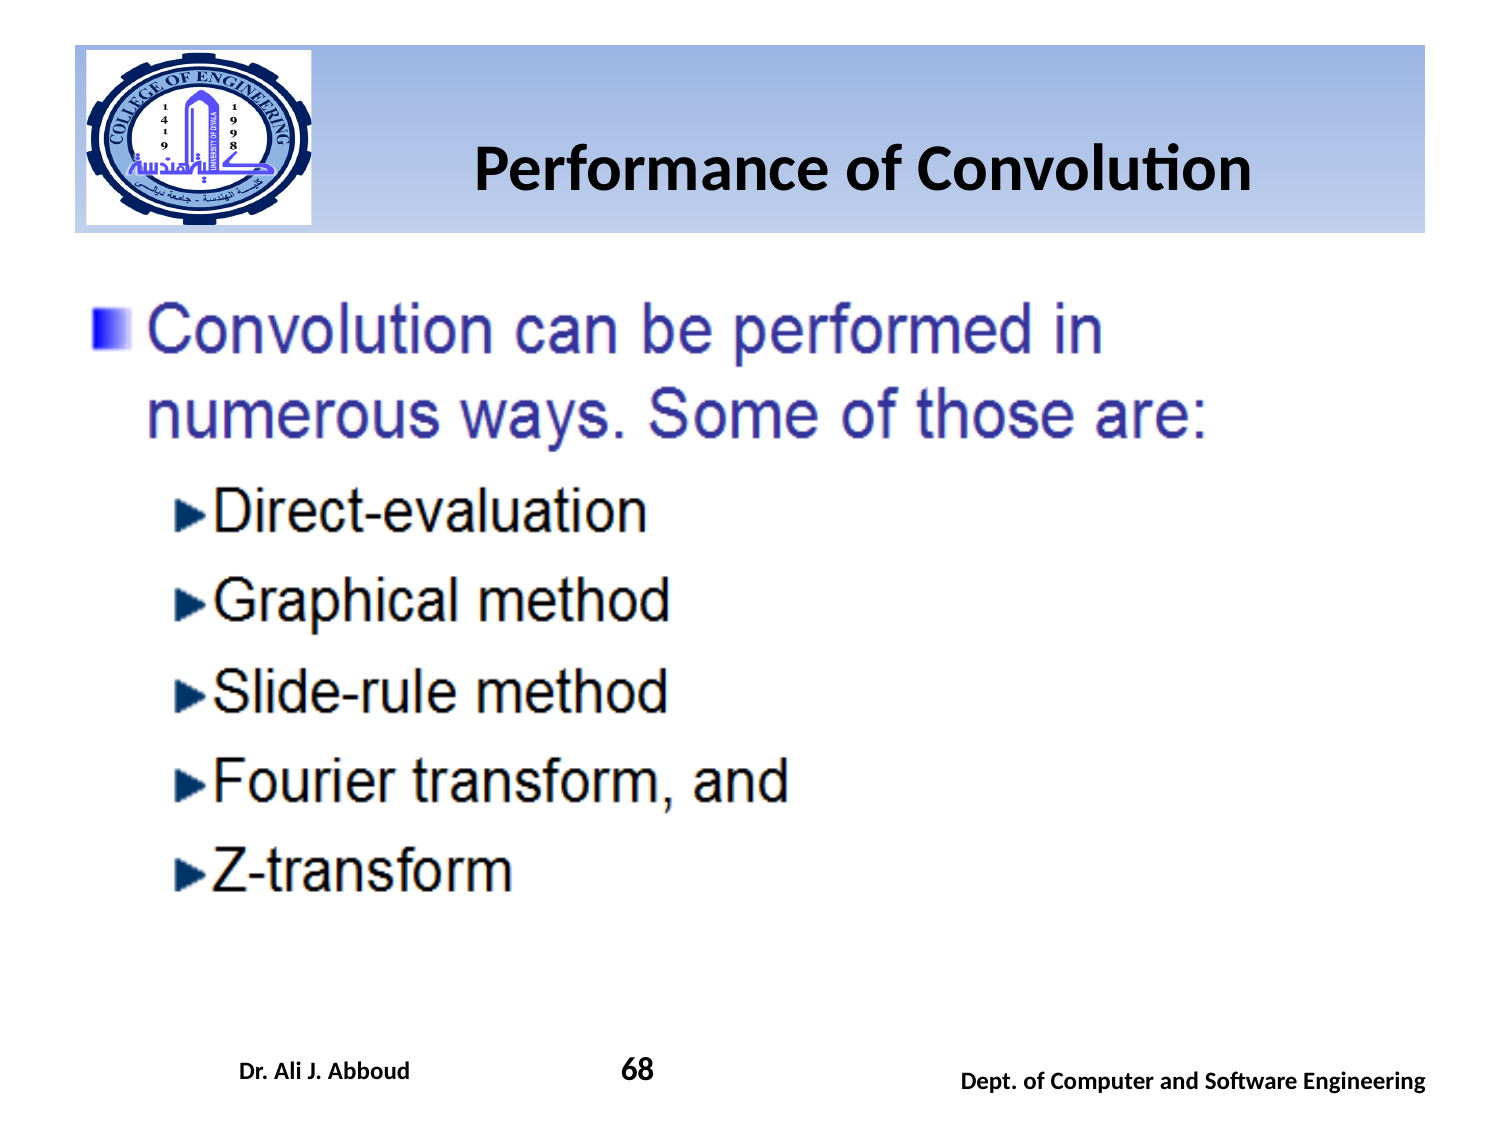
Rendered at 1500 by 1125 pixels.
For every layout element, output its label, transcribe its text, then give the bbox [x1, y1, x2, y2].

slide_number 68 [462, 1037, 813, 1098]
text_box Dr. Ali J. Abboud [162, 1039, 488, 1100]
footer Dept. of Computer and Software Engineering [924, 1050, 1463, 1110]
picture [86, 49, 312, 226]
title Performance of Convolution [75, 45, 1425, 233]
picture [71, 287, 1413, 988]
text_box [71, 262, 1435, 1050]
